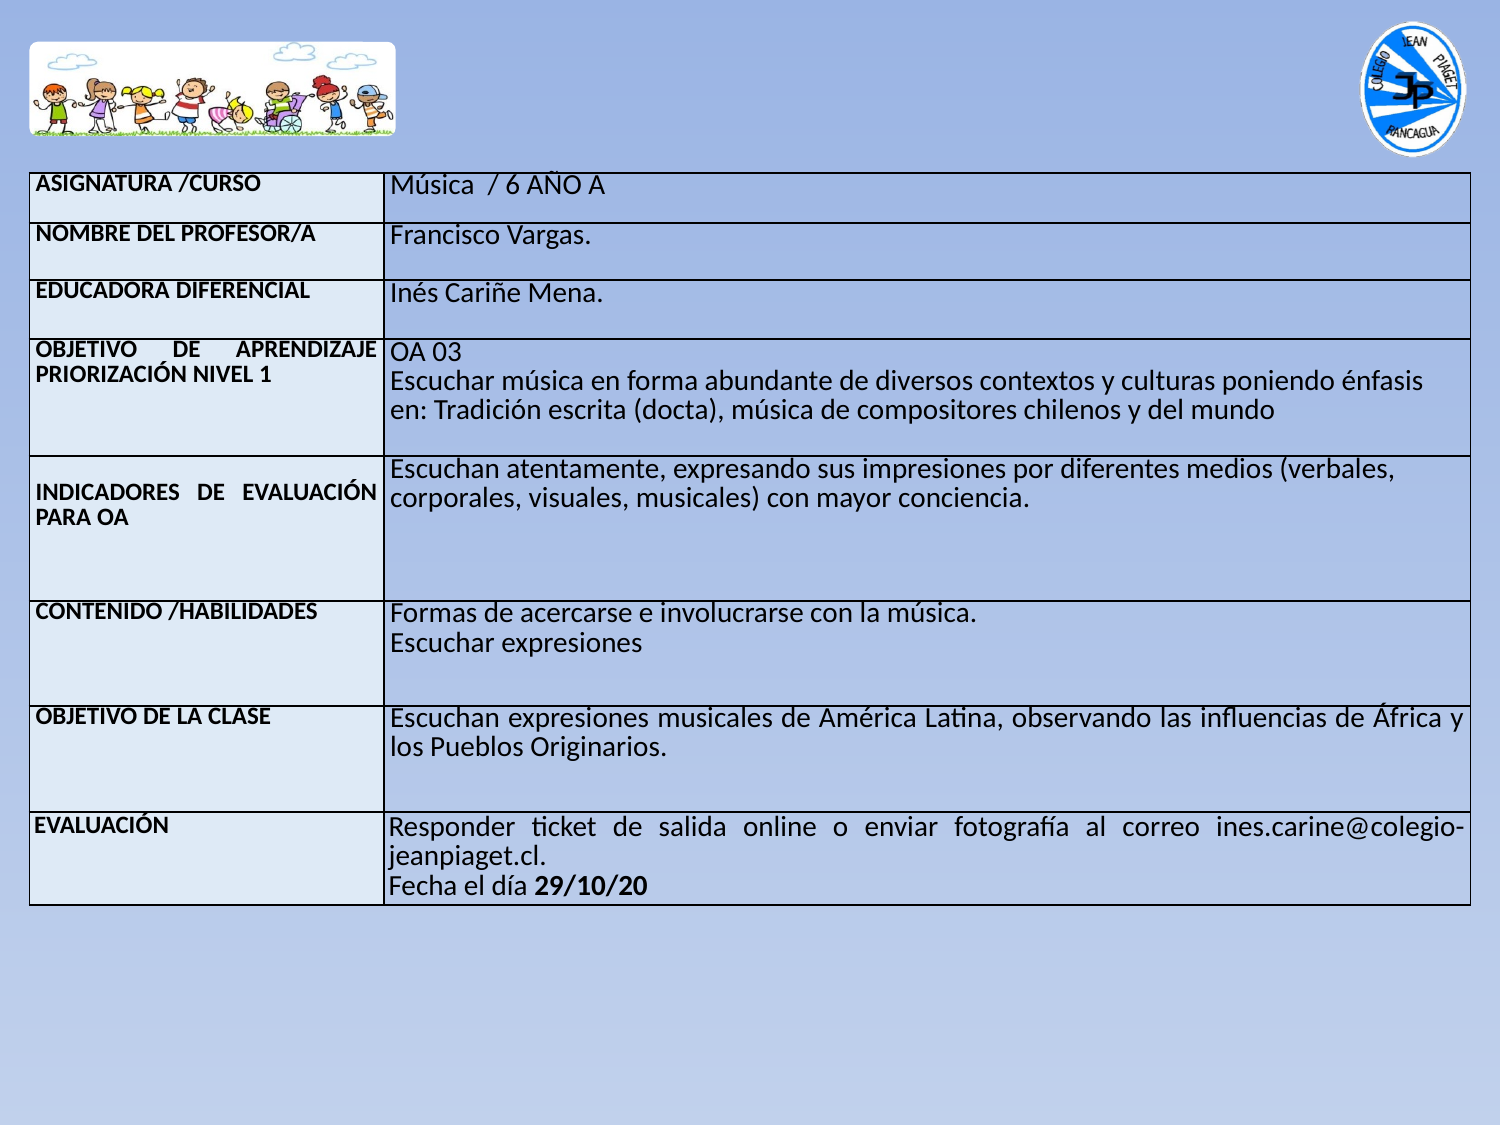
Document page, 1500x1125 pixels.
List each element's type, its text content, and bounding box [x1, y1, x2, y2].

table_cell EDUCADORA DIFERENCIAL [30, 281, 383, 338]
table_cell OBJETIVO DE APRENDIZAJE PRIORIZACIÓN NIVEL 1 [30, 340, 383, 455]
table_cell Inés Cariñe Mena. [385, 281, 1470, 338]
table_cell Responder ticket de salida online o enviar fotografía al correo ines.carine@colegio-jeanpiaget.cl. Fecha el día 29/10/20 [385, 813, 1470, 904]
picture [29, 41, 396, 137]
table_cell Escuchan atentamente, expresando sus impresiones por diferentes medios (verbales, corporales, visuales, musicales) con mayor conciencia. [385, 457, 1470, 600]
table_cell Escuchan expresiones musicales de América Latina, observando las influencias de África y los Pueblos Originarios. [385, 707, 1470, 811]
table_cell EVALUACIÓN [30, 813, 383, 904]
table_header ASIGNATURA /CURSO [30, 174, 383, 222]
table_header Música / 6 AÑO A [385, 174, 1470, 222]
table_cell Francisco Vargas. [385, 224, 1470, 279]
table_cell Formas de acercarse e involucrarse con la música. Escuchar expresiones [385, 602, 1470, 705]
picture [1334, 18, 1497, 160]
table_cell INDICADORES DE EVALUACIÓN PARA OA [30, 457, 383, 600]
table_cell OBJETIVO DE LA CLASE [30, 707, 383, 811]
table_cell OA 03 Escuchar música en forma abundante de diversos contextos y culturas poniendo énfasis en: Tradición escrita (docta), música de compositores chilenos y del mundo [385, 340, 1470, 455]
table_cell NOMBRE DEL PROFESOR/A [30, 224, 383, 279]
table_cell CONTENIDO /HABILIDADES [30, 602, 383, 705]
